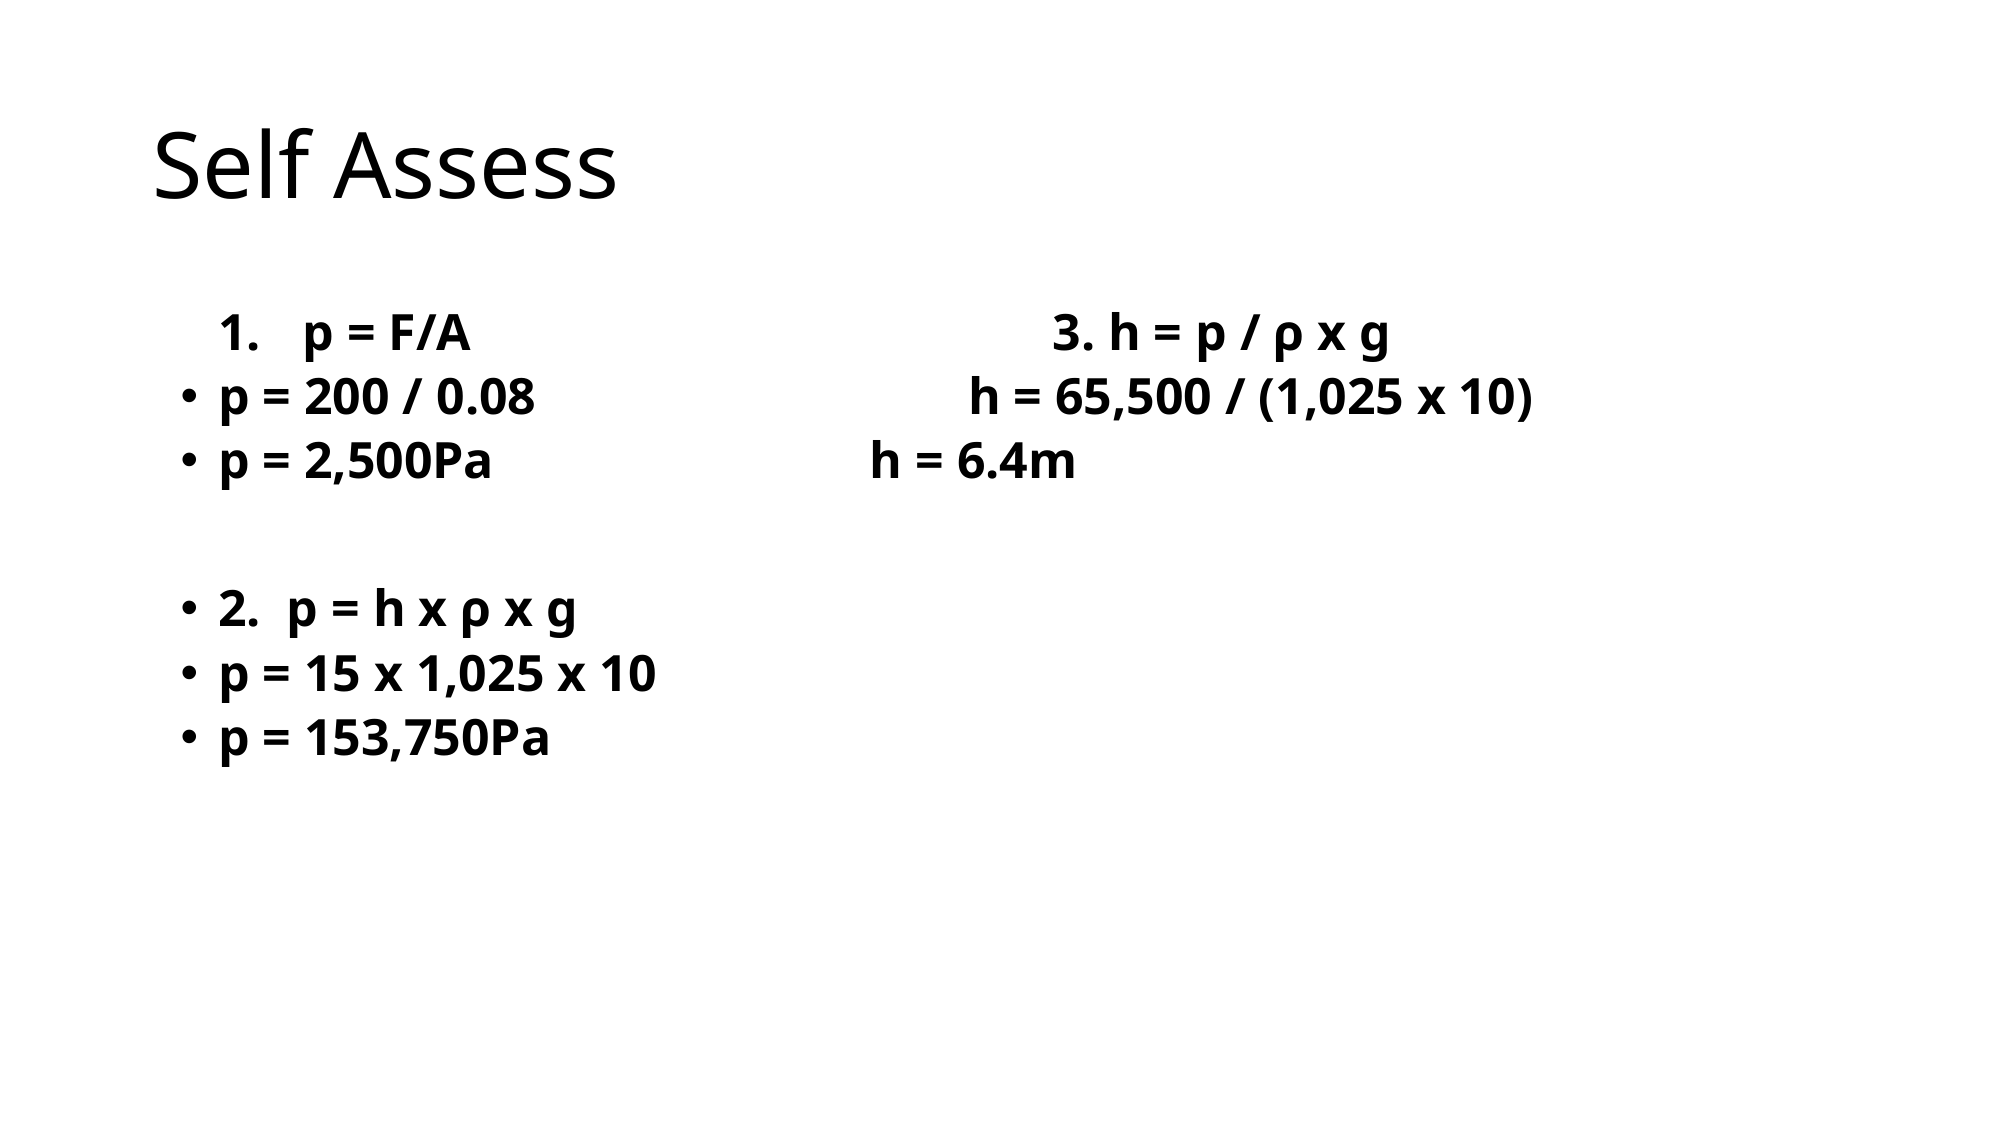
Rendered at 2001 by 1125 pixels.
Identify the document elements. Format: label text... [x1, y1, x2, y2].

list p = F/A 3. h = p / ρ x g p = 200 / 0.08 h = 65,500 / (1,025 x 10) p = 2,500Pa h = 6.4m 2. p = h x ρ x g p = 15 x 1,025 x 10 p = 153,750Pa [137, 299, 1863, 1014]
title Self Assess [137, 59, 1863, 278]
